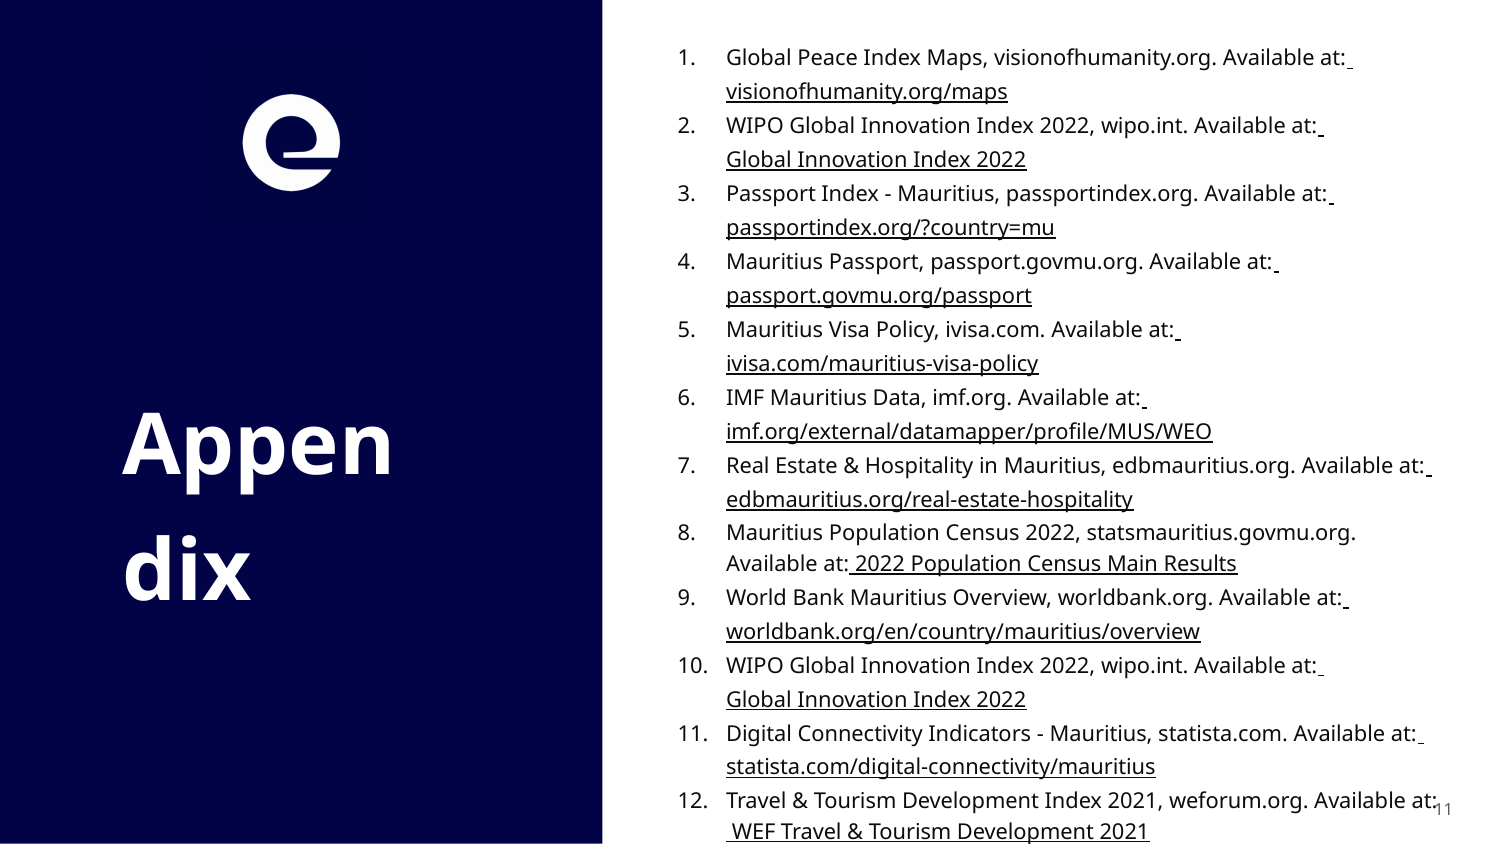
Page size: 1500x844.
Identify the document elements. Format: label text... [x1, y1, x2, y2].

picture [207, 46, 364, 224]
slide_number ‹#› [1115, 782, 1454, 827]
list Global Peace Index Maps, visionofhumanity.org. Available at: visionofhumanity.org/maps WIPO Global Innovation Index 2022, wipo.int. Available at: Global Innovation Index 2022 Passport Index - Mauritius, passportindex.org. Available at: passportindex.org/?country=mu Mauritius Passport, passport.govmu.org. Available at: passport.govmu.org/passport Mauritius Visa Policy, ivisa.com. Available at: ivisa.com/mauritius-visa-policy IMF Mauritius Data, imf.org. Available at: imf.org/external/datamapper/profile/MUS/WEO Real Estate & Hospitality in Mauritius, edbmauritius.org. Available at: edbmauritius.org/real-estate-hospitality Mauritius Population Census 2022, statsmauritius.govmu.org. Available at: 2022 Population Census Main Results World Bank Mauritius Overview, worldbank.org. Available at: worldbank.org/en/country/mauritius/overview WIPO Global Innovation Index 2022, wipo.int. Available at: Global Innovation Index 2022 Digital Connectivity Indicators - Mauritius, statista.com. Available at: statista.com/digital-connectivity/mauritius Travel & Tourism Development Index 2021, weforum.org. Available at: WEF Travel & Tourism Development 2021 PwC Mauritius Tax Summary, pwc.com. Available at: taxsummaries.pwc.com/mauritius BTI Project Mauritius Report. Available at: BTI Mauritius Report [651, 33, 1454, 810]
list Appendix [122, 361, 450, 483]
